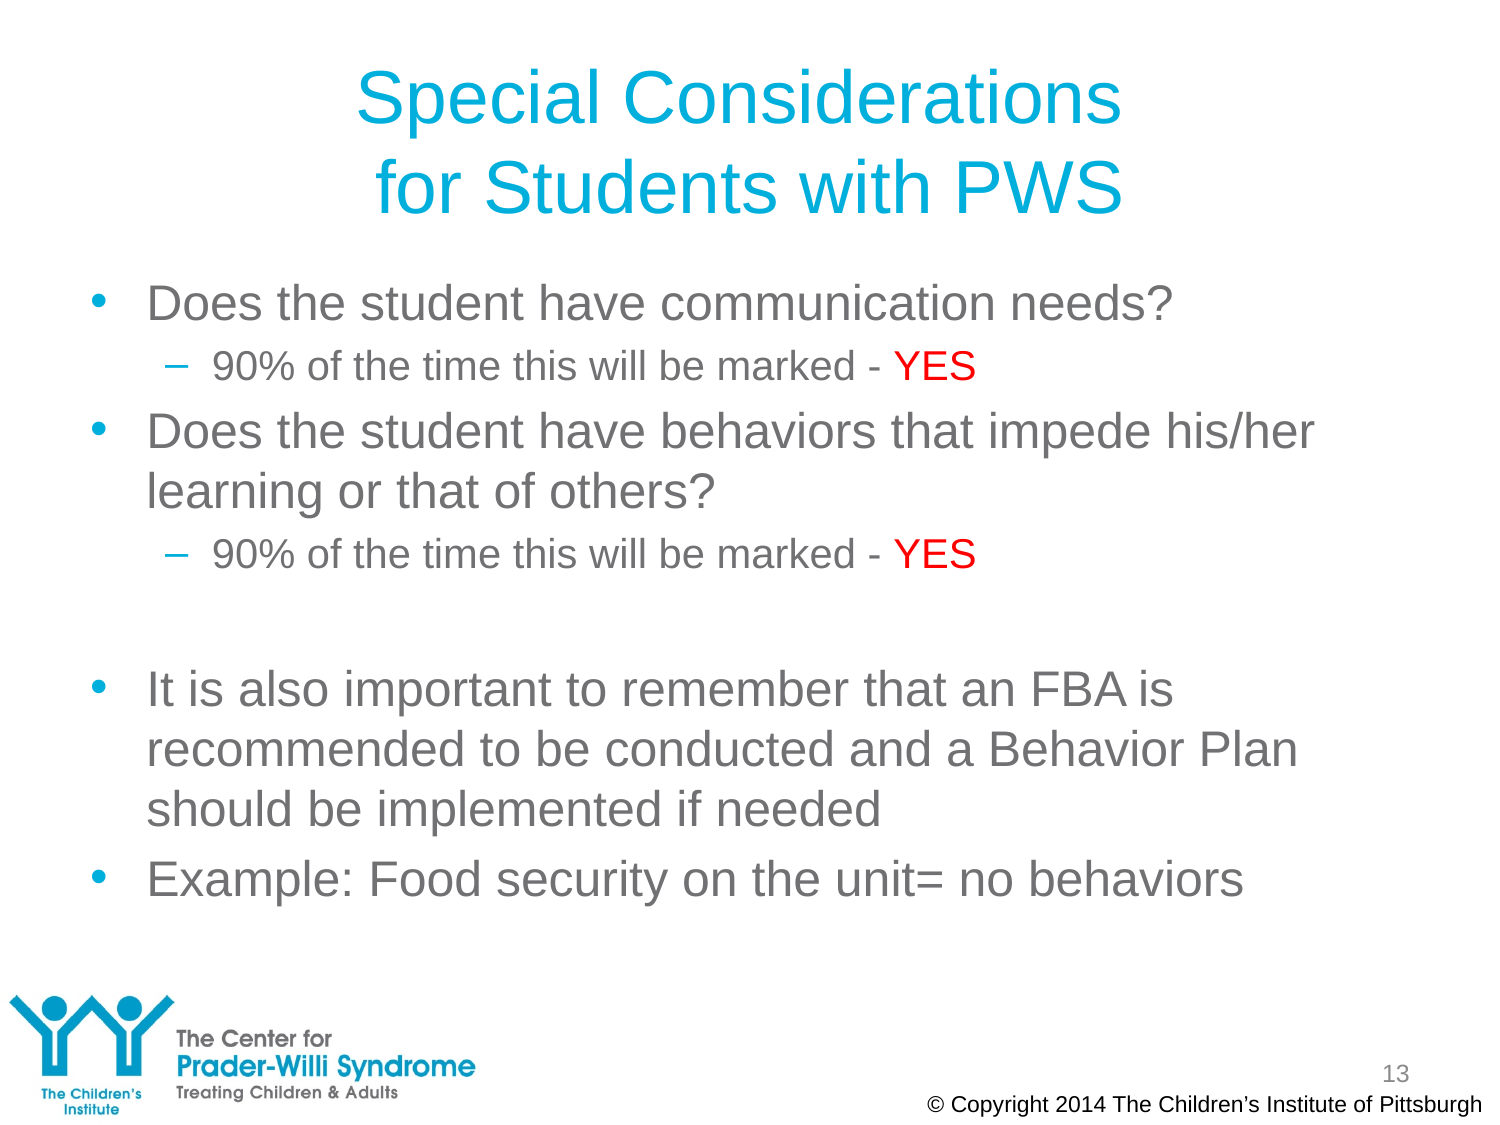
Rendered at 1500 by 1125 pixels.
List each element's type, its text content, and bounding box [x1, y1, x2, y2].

list Does the student have communication needs? 90% of the time this will be marked - YES Does the student have behaviors that impede his/her learning or that of others? 90% of the time this will be marked - YES It is also important to remember that an FBA is recommended to be conducted and a Behavior Plan should be implemented if needed Example: Food security on the unit= no behaviors [74, 262, 1426, 1006]
title Special Considerations for Students with PWS [74, 44, 1426, 233]
picture [103, 1006, 155, 1065]
picture [0, 982, 488, 1125]
slide_number 13 [1074, 1042, 1425, 1103]
